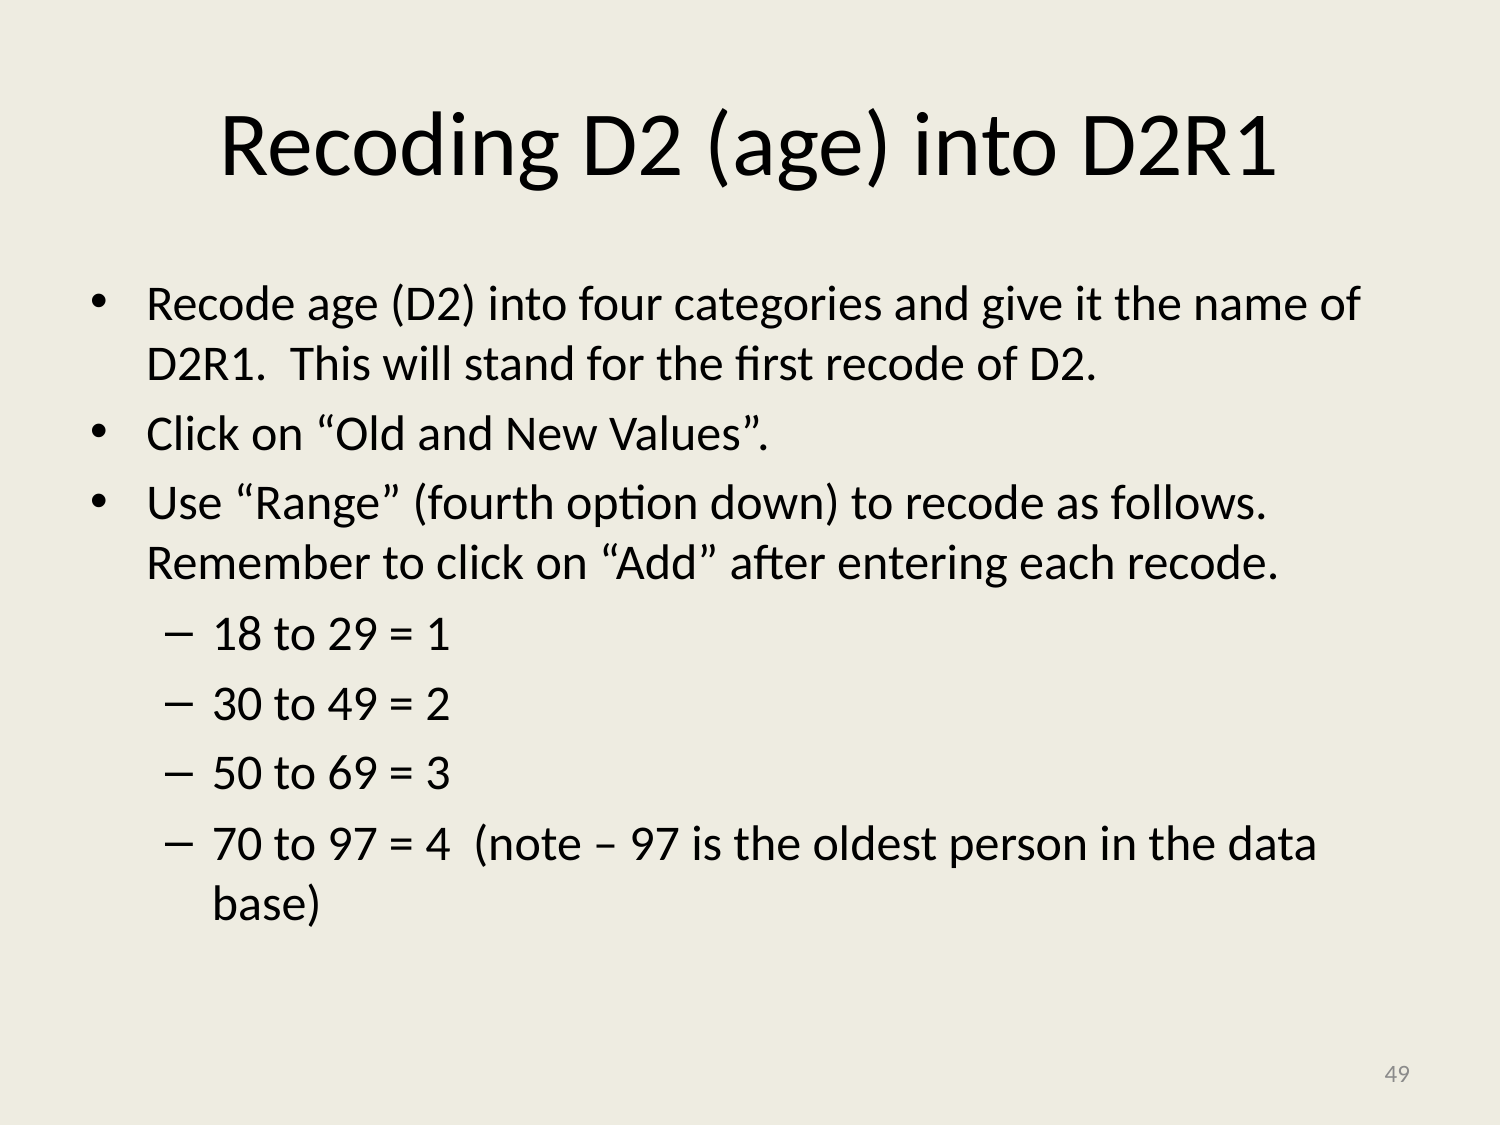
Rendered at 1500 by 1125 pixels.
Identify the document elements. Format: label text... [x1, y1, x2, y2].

slide_number 49 [1074, 1042, 1425, 1103]
list Recode age (D2) into four categories and give it the name of D2R1. This will stand for the first recode of D2. Click on “Old and New Values”. Use “Range” (fourth option down) to recode as follows. Remember to click on “Add” after entering each recode. 18 to 29 = 1 30 to 49 = 2 50 to 69 = 3 70 to 97 = 4 (note – 97 is the oldest person in the data base) [75, 262, 1425, 1005]
title Recoding D2 (age) into D2R1 [75, 45, 1425, 233]
